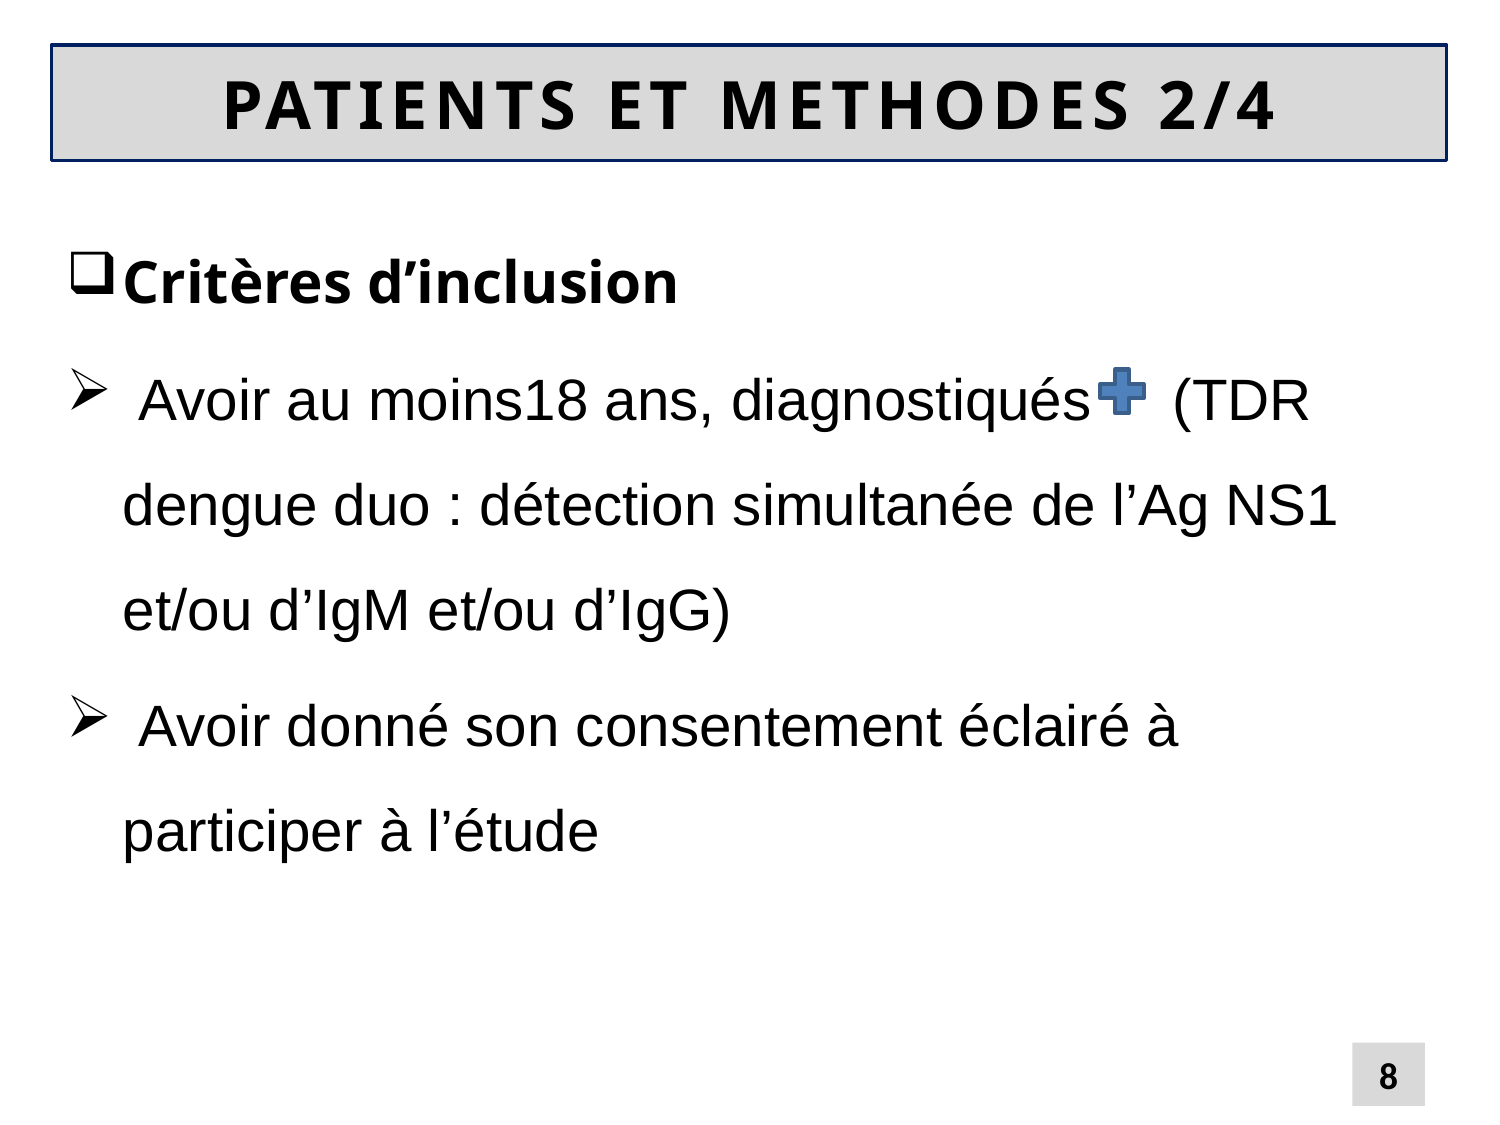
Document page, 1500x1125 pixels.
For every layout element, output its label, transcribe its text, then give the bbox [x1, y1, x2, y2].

title PATIENTS ET METHODES 2/4 [49, 43, 1449, 163]
text_box [1098, 367, 1146, 415]
slide_number 8 [1352, 1042, 1425, 1106]
list Critères d’inclusion Avoir au moins18 ans, diagnostiqués (TDR dengue duo : détection simultanée de l’Ag NS1 et/ou d’IgM et/ou d’IgG) Avoir donné son consentement éclairé à participer à l’étude [51, 202, 1447, 1035]
